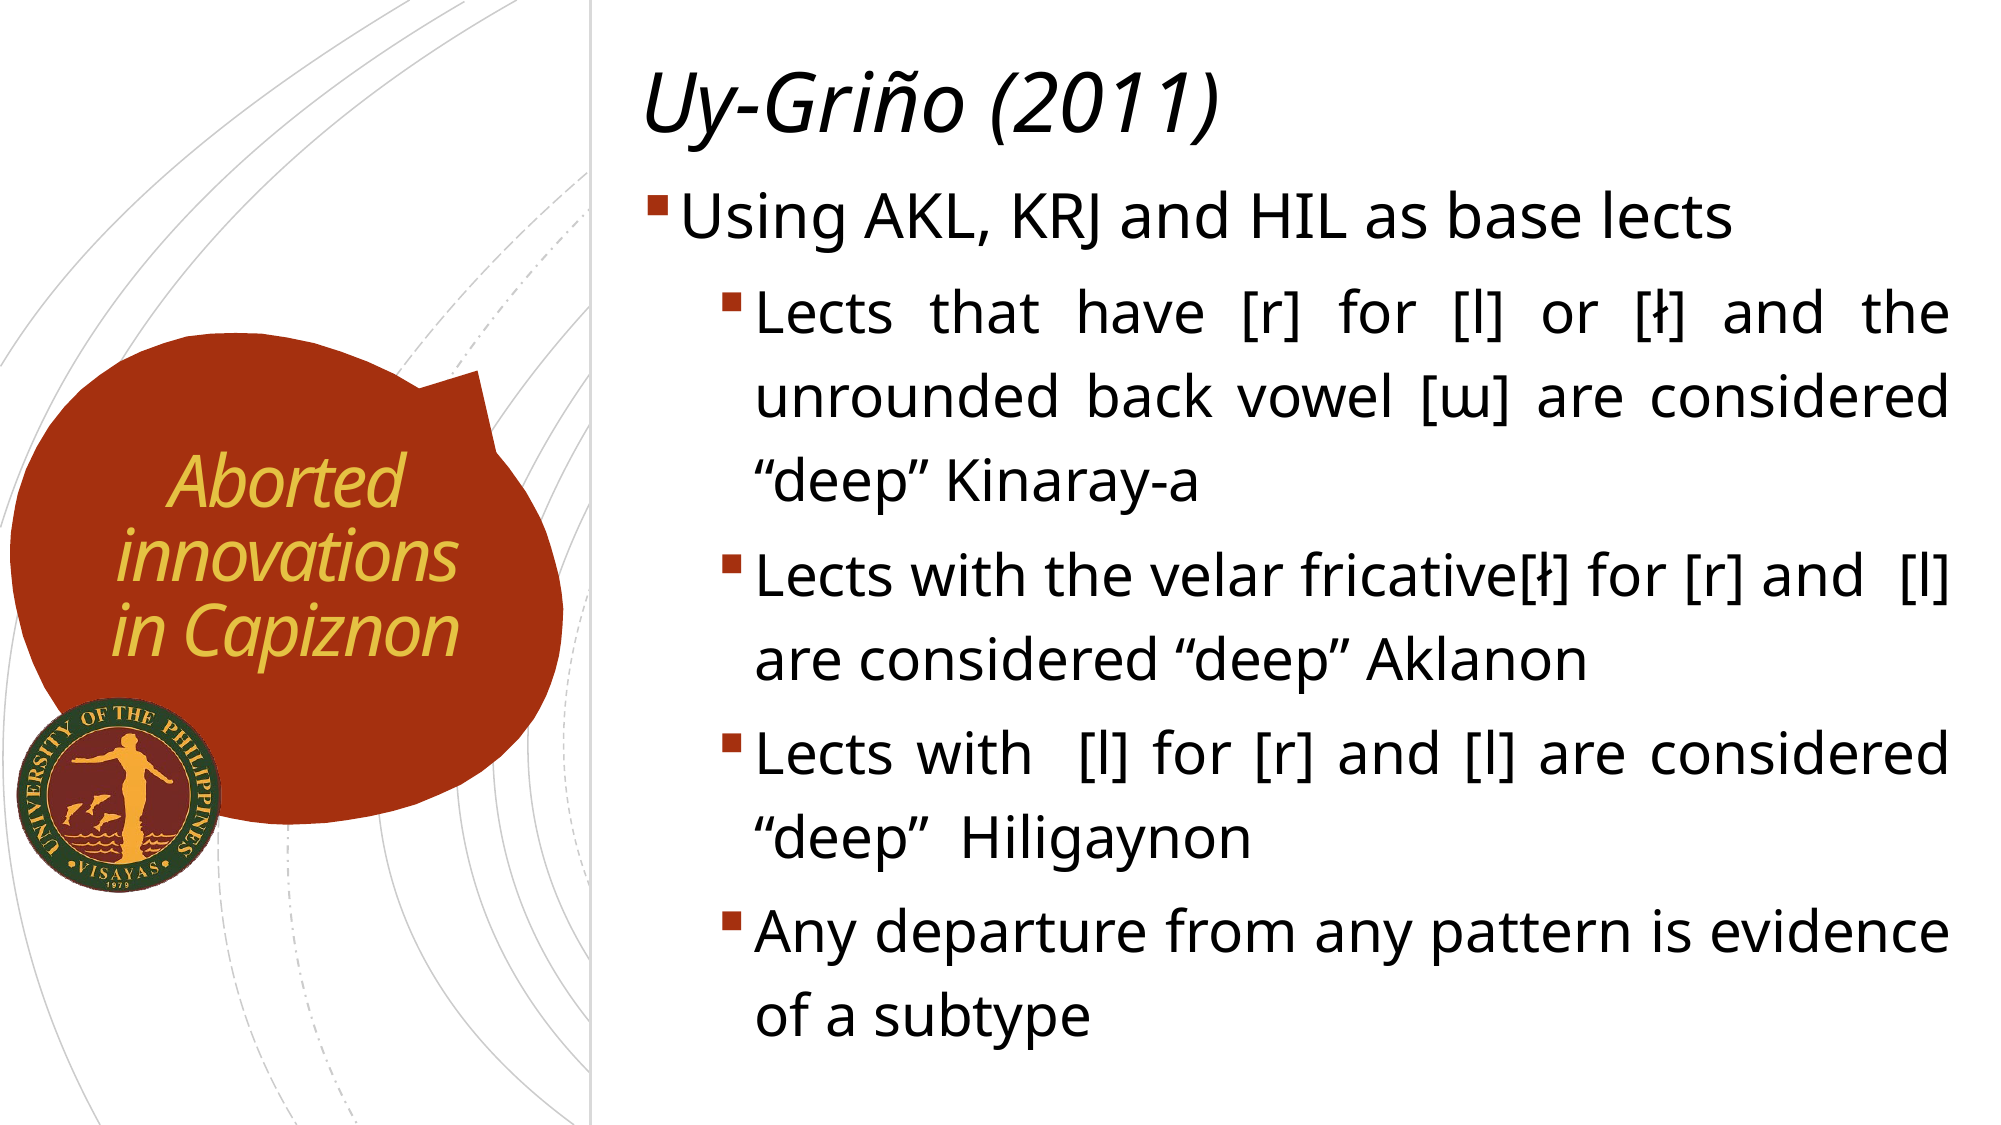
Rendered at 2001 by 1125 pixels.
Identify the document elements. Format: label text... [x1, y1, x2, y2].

title Aborted innovations in Capiznon [45, 385, 528, 734]
picture [11, 690, 225, 901]
list Uy-Griño (2011) [625, 61, 1967, 138]
list Using AKL, KRJ and HIL as base lects Lects that have [r] for [l] or [ł] and the unrounded back vowel [ɯ] are considered “deep” Kinaray-a Lects with the velar fricative[ł] for [r] and [l] are considered “deep” Aklanon Lects with [l] for [r] and [l] are considered “deep” Hiligaynon Any departure from any pattern is evidence of a subtype [626, 153, 1967, 1089]
